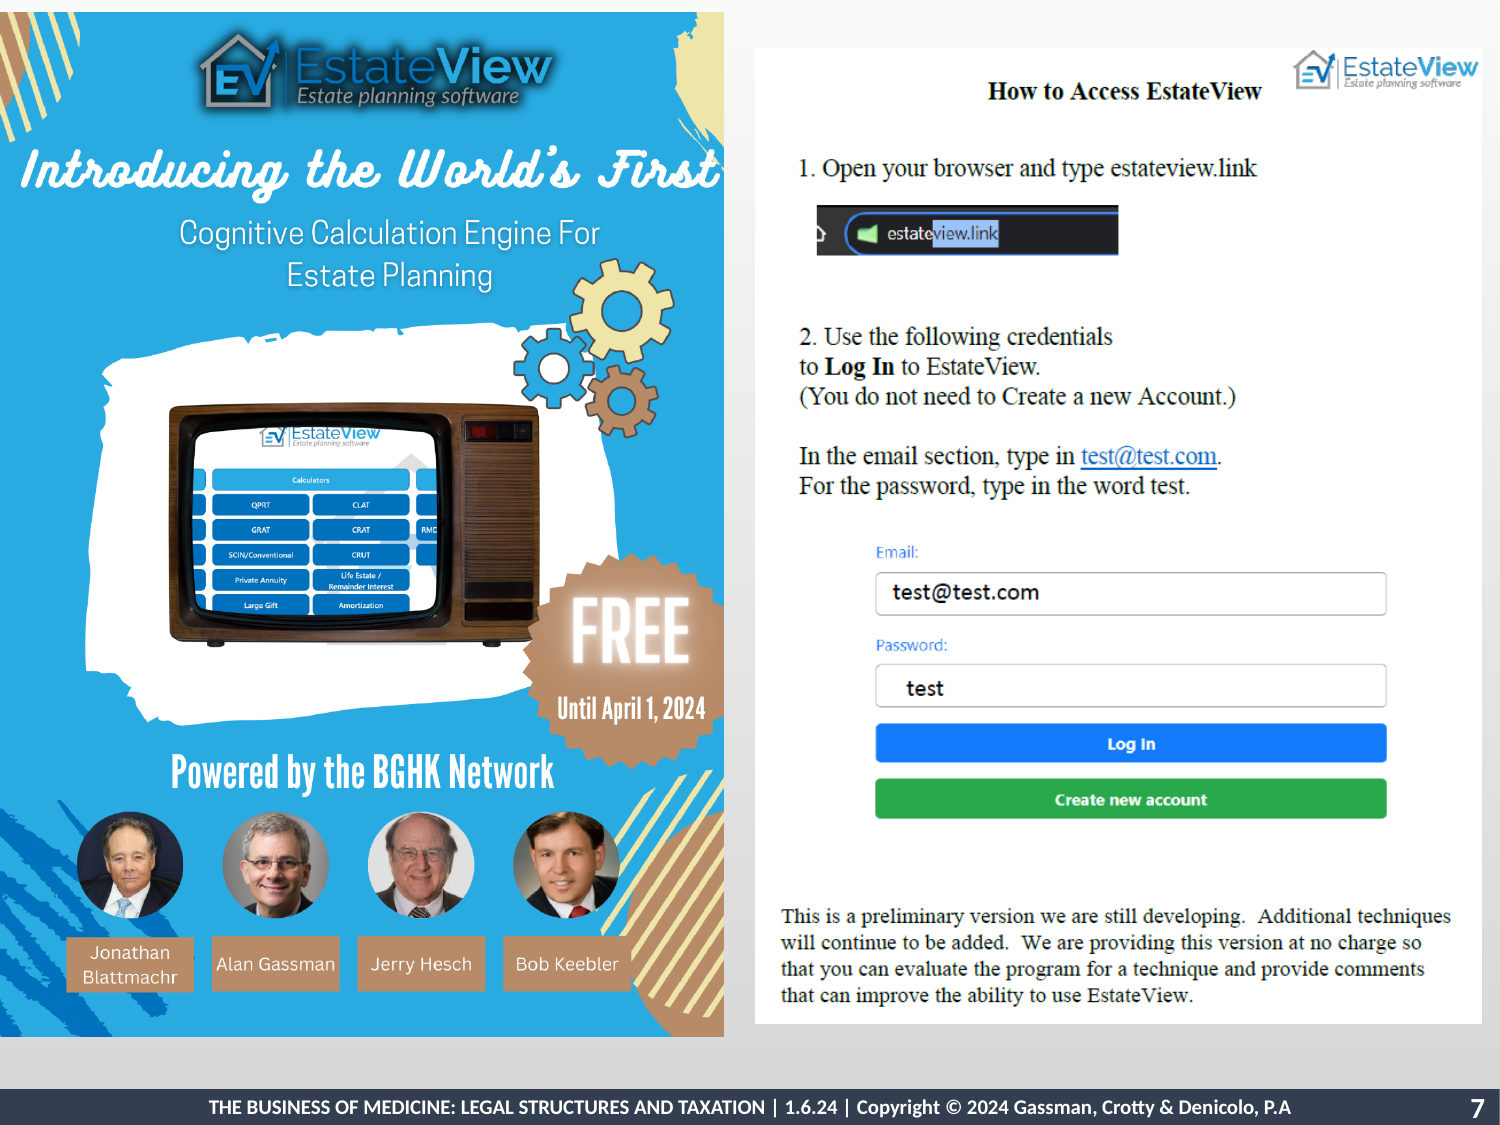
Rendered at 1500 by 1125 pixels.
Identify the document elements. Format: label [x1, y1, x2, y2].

picture [755, 48, 1482, 1024]
picture [0, 12, 724, 1037]
